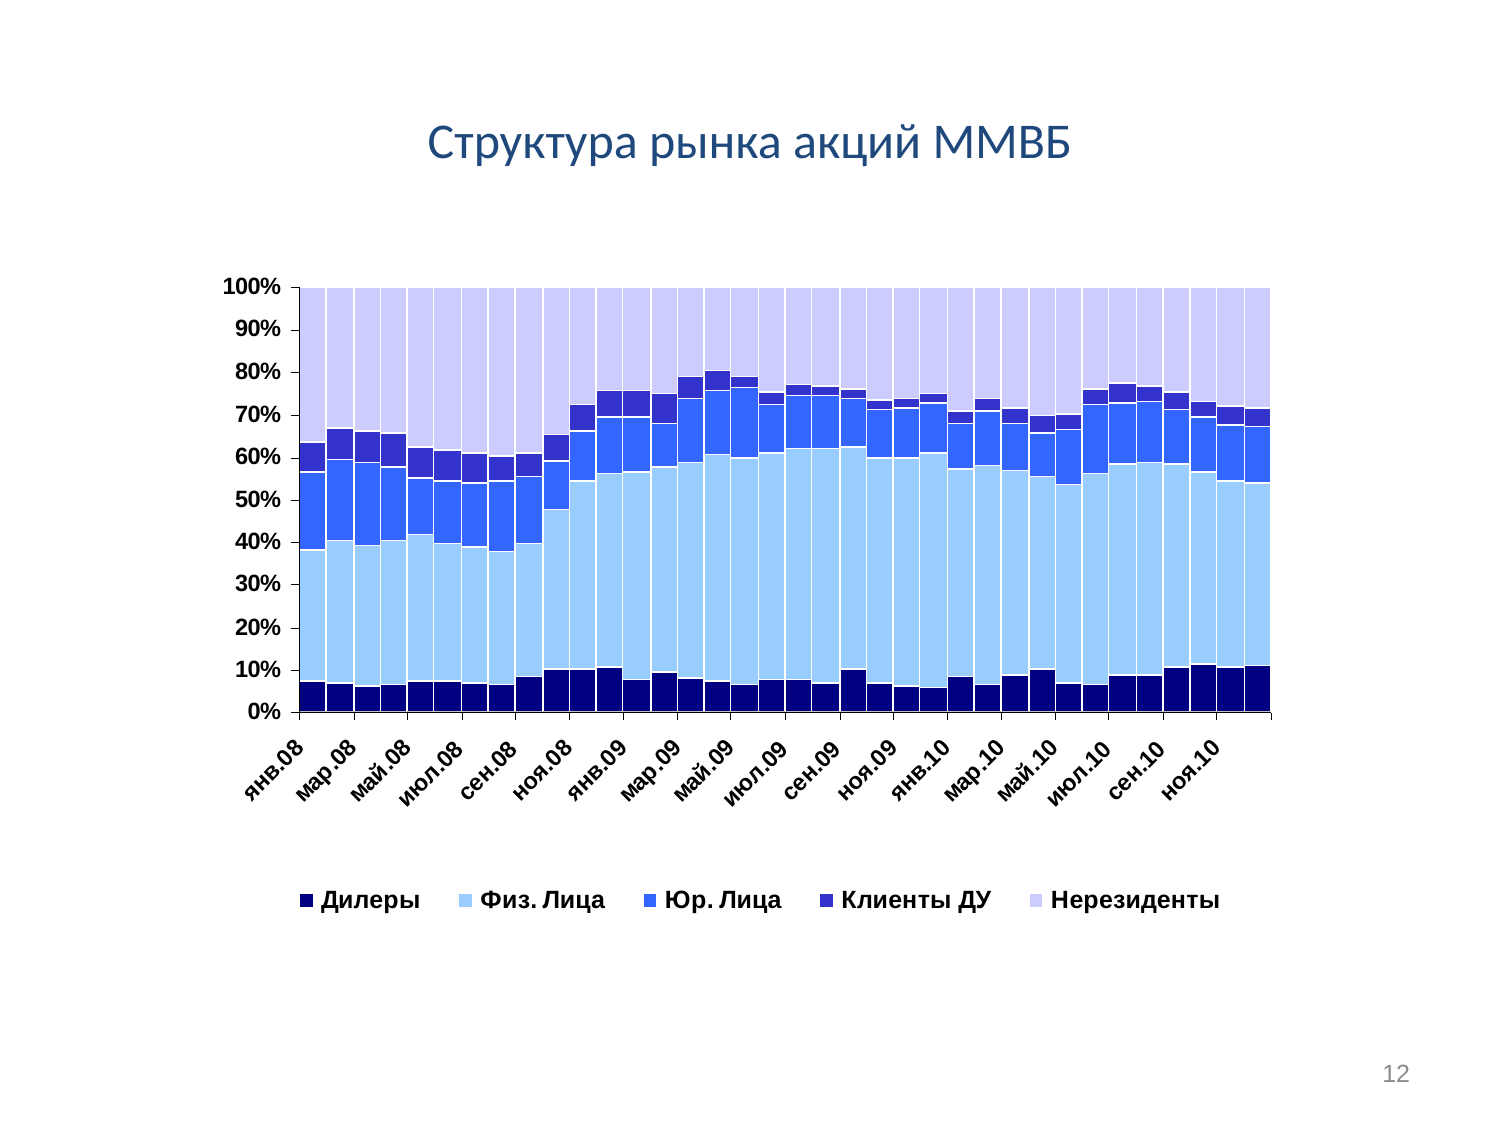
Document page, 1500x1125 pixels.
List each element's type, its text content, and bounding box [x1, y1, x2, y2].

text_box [170, 241, 1320, 941]
text_box 12 [1074, 1042, 1425, 1103]
title Структура рынка акций ММВБ [74, 44, 1426, 233]
